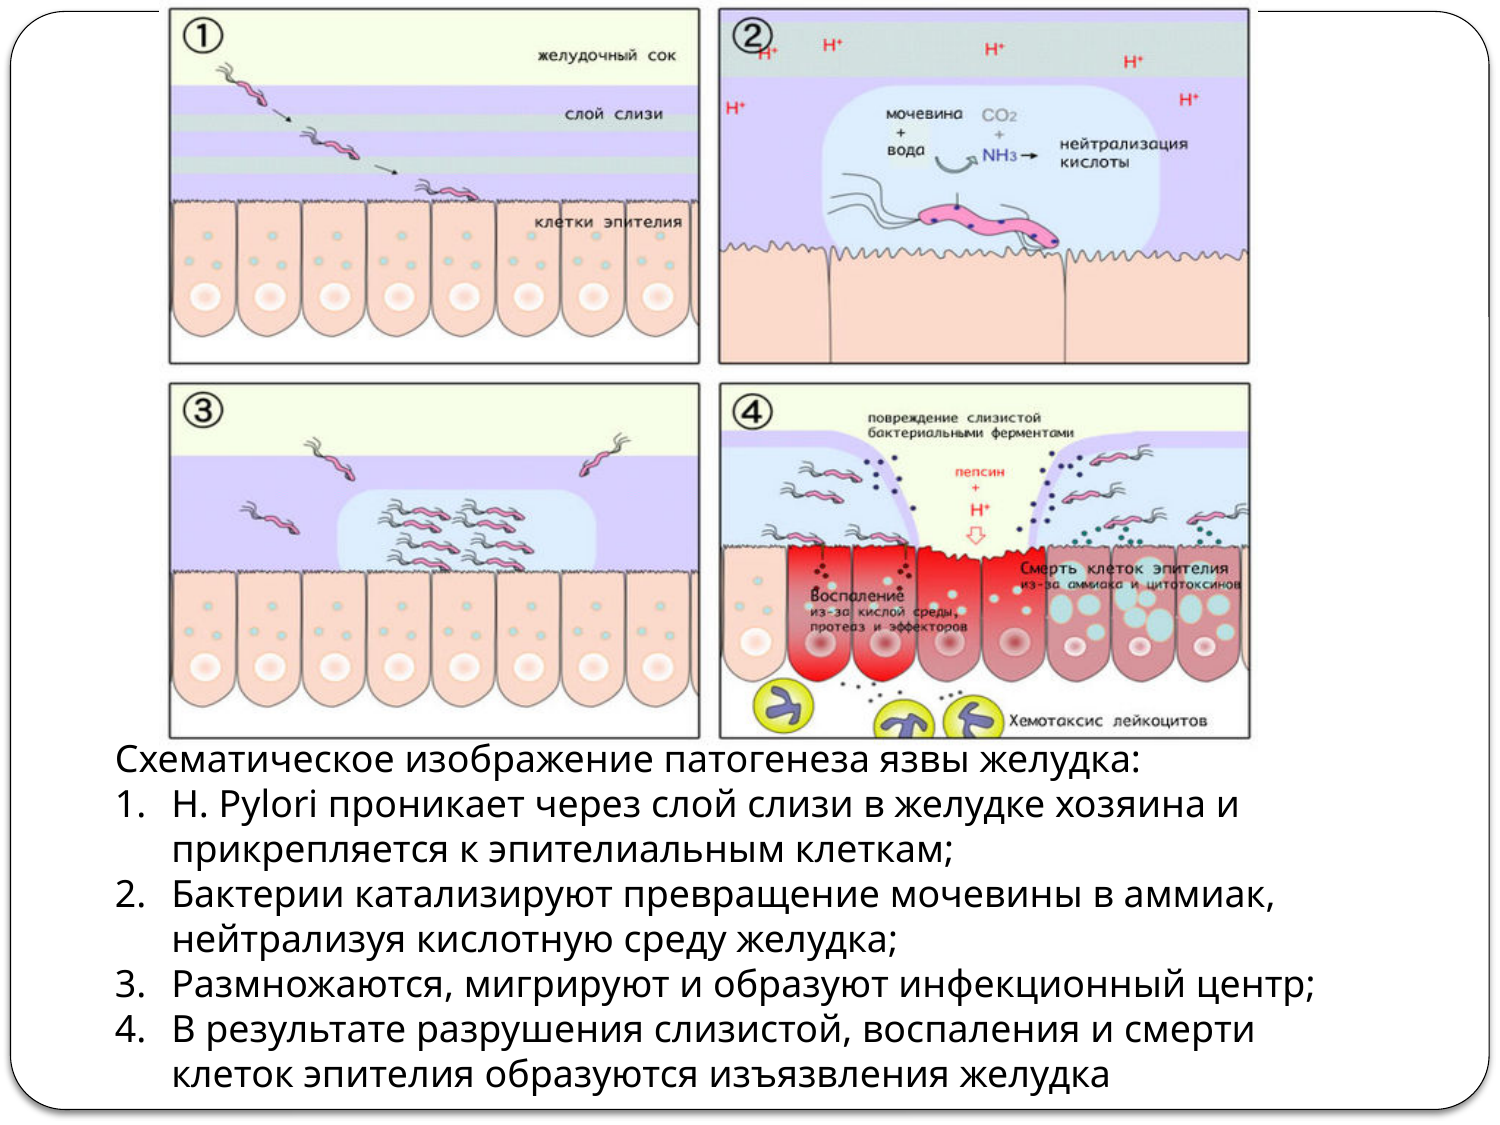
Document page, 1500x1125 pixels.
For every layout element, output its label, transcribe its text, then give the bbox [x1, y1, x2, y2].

text_box Схематическое изображение патогенеза язвы желудка: H. Pylori проникает через слой слизи в желудке хозяина и прикрепляется к эпителиальным клеткам; Бактерии катализируют превращение мочевины в аммиак, нейтрализуя кислотную среду желудка; Размножаются, мигрируют и образуют инфекционный центр; В результате разрушения слизистой, воспаления и смерти клеток эпителия образуются изъязвления желудка [100, 727, 1341, 1125]
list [159, 0, 1259, 752]
